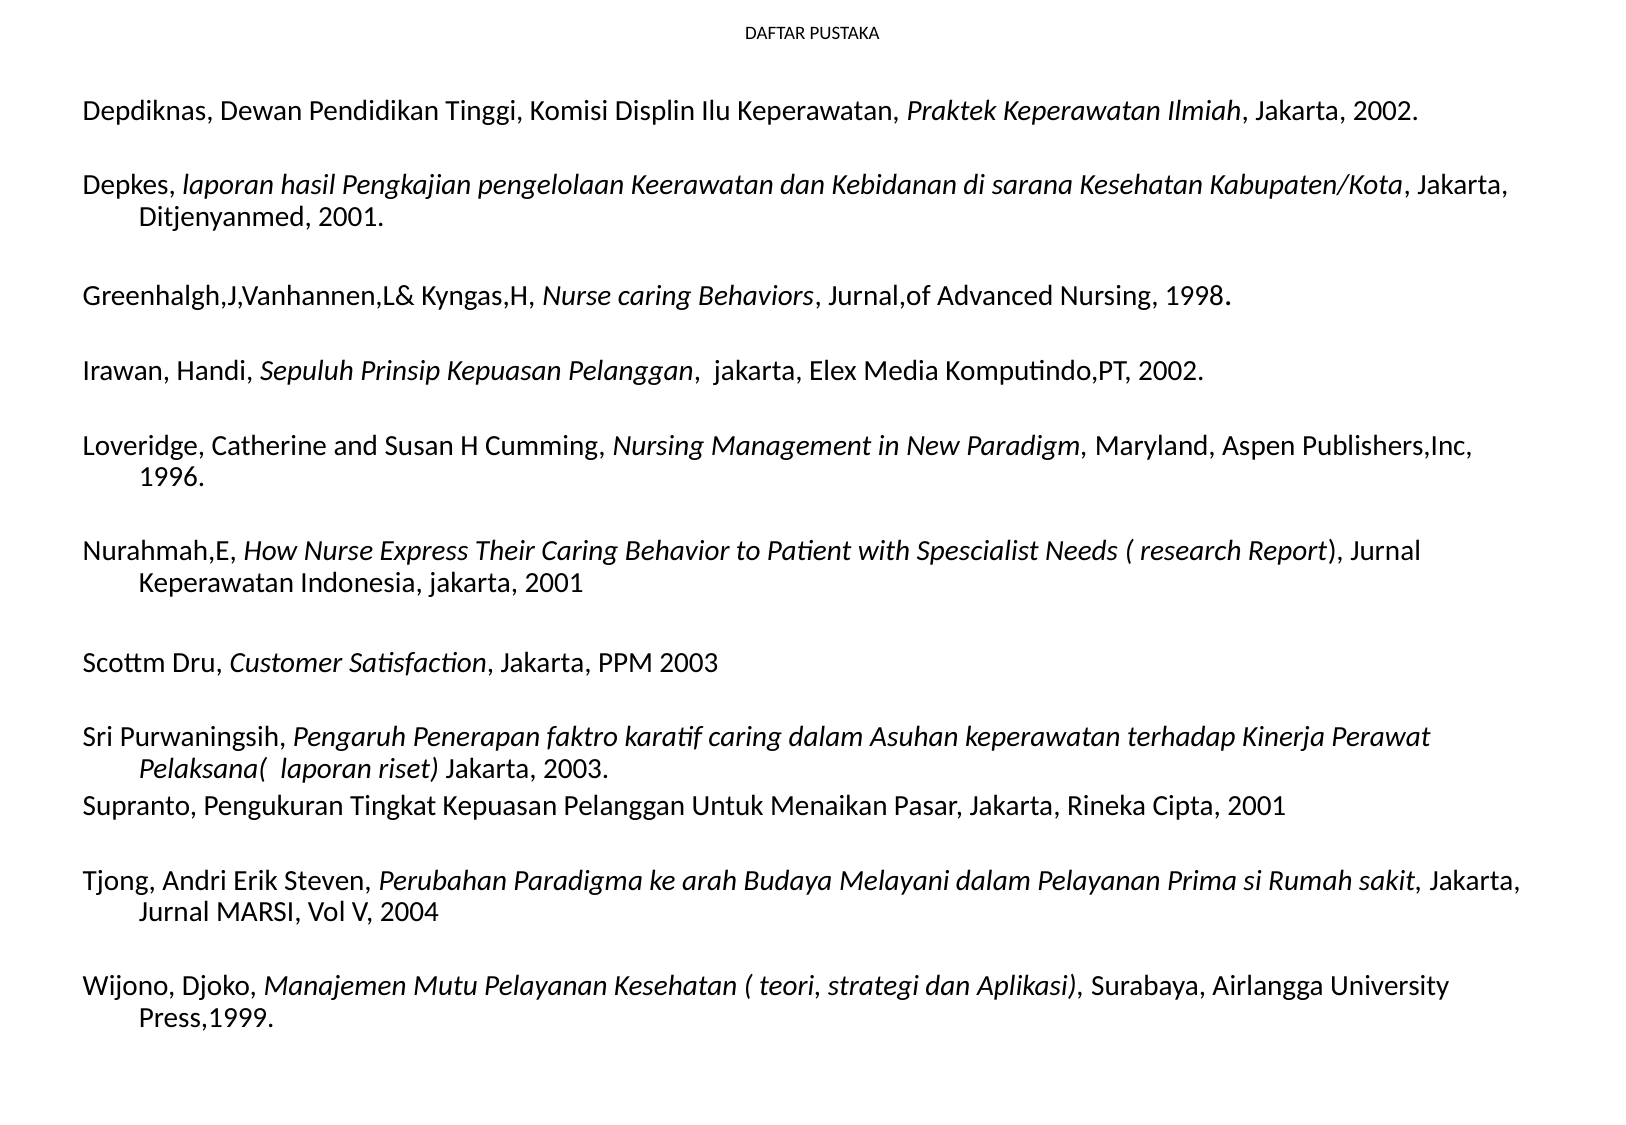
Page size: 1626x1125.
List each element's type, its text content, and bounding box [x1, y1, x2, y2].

list Depdiknas, Dewan Pendidikan Tinggi, Komisi Displin Ilu Keperawatan, Praktek Keperawatan Ilmiah, Jakarta, 2002. Depkes, laporan hasil Pengkajian pengelolaan Keerawatan dan Kebidanan di sarana Kesehatan Kabupaten/Kota, Jakarta, Ditjenyanmed, 2001. Greenhalgh,J,Vanhannen,L& Kyngas,H, Nurse caring Behaviors, Jurnal,of Advanced Nursing, 1998. Irawan, Handi, Sepuluh Prinsip Kepuasan Pelanggan, jakarta, Elex Media Komputindo,PT, 2002. Loveridge, Catherine and Susan H Cumming, Nursing Management in New Paradigm, Maryland, Aspen Publishers,Inc, 1996. Nurahmah,E, How Nurse Express Their Caring Behavior to Patient with Spescialist Needs ( research Report), Jurnal Keperawatan Indonesia, jakarta, 2001 Scottm Dru, Customer Satisfaction, Jakarta, PPM 2003 Sri Purwaningsih, Pengaruh Penerapan faktro karatif caring dalam Asuhan keperawatan terhadap Kinerja Perawat Pelaksana( laporan riset) Jakarta, 2003. Supranto, Pengukuran Tingkat Kepuasan Pelanggan Untuk Menaikan Pasar, Jakarta, Rineka Cipta, 2001 Tjong, Andri Erik Steven, Perubahan Paradigma ke arah Budaya Melayani dalam Pelayanan Prima si Rumah sakit, Jakarta, Jurnal MARSI, Vol V, 2004 Wijono, Djoko, Manajemen Mutu Pelayanan Kesehatan ( teori, strategi dan Aplikasi), Surabaya, Airlangga University Press,1999. [67, 87, 1558, 1125]
title DAFTAR PUSTAKA [121, 12, 1504, 51]
